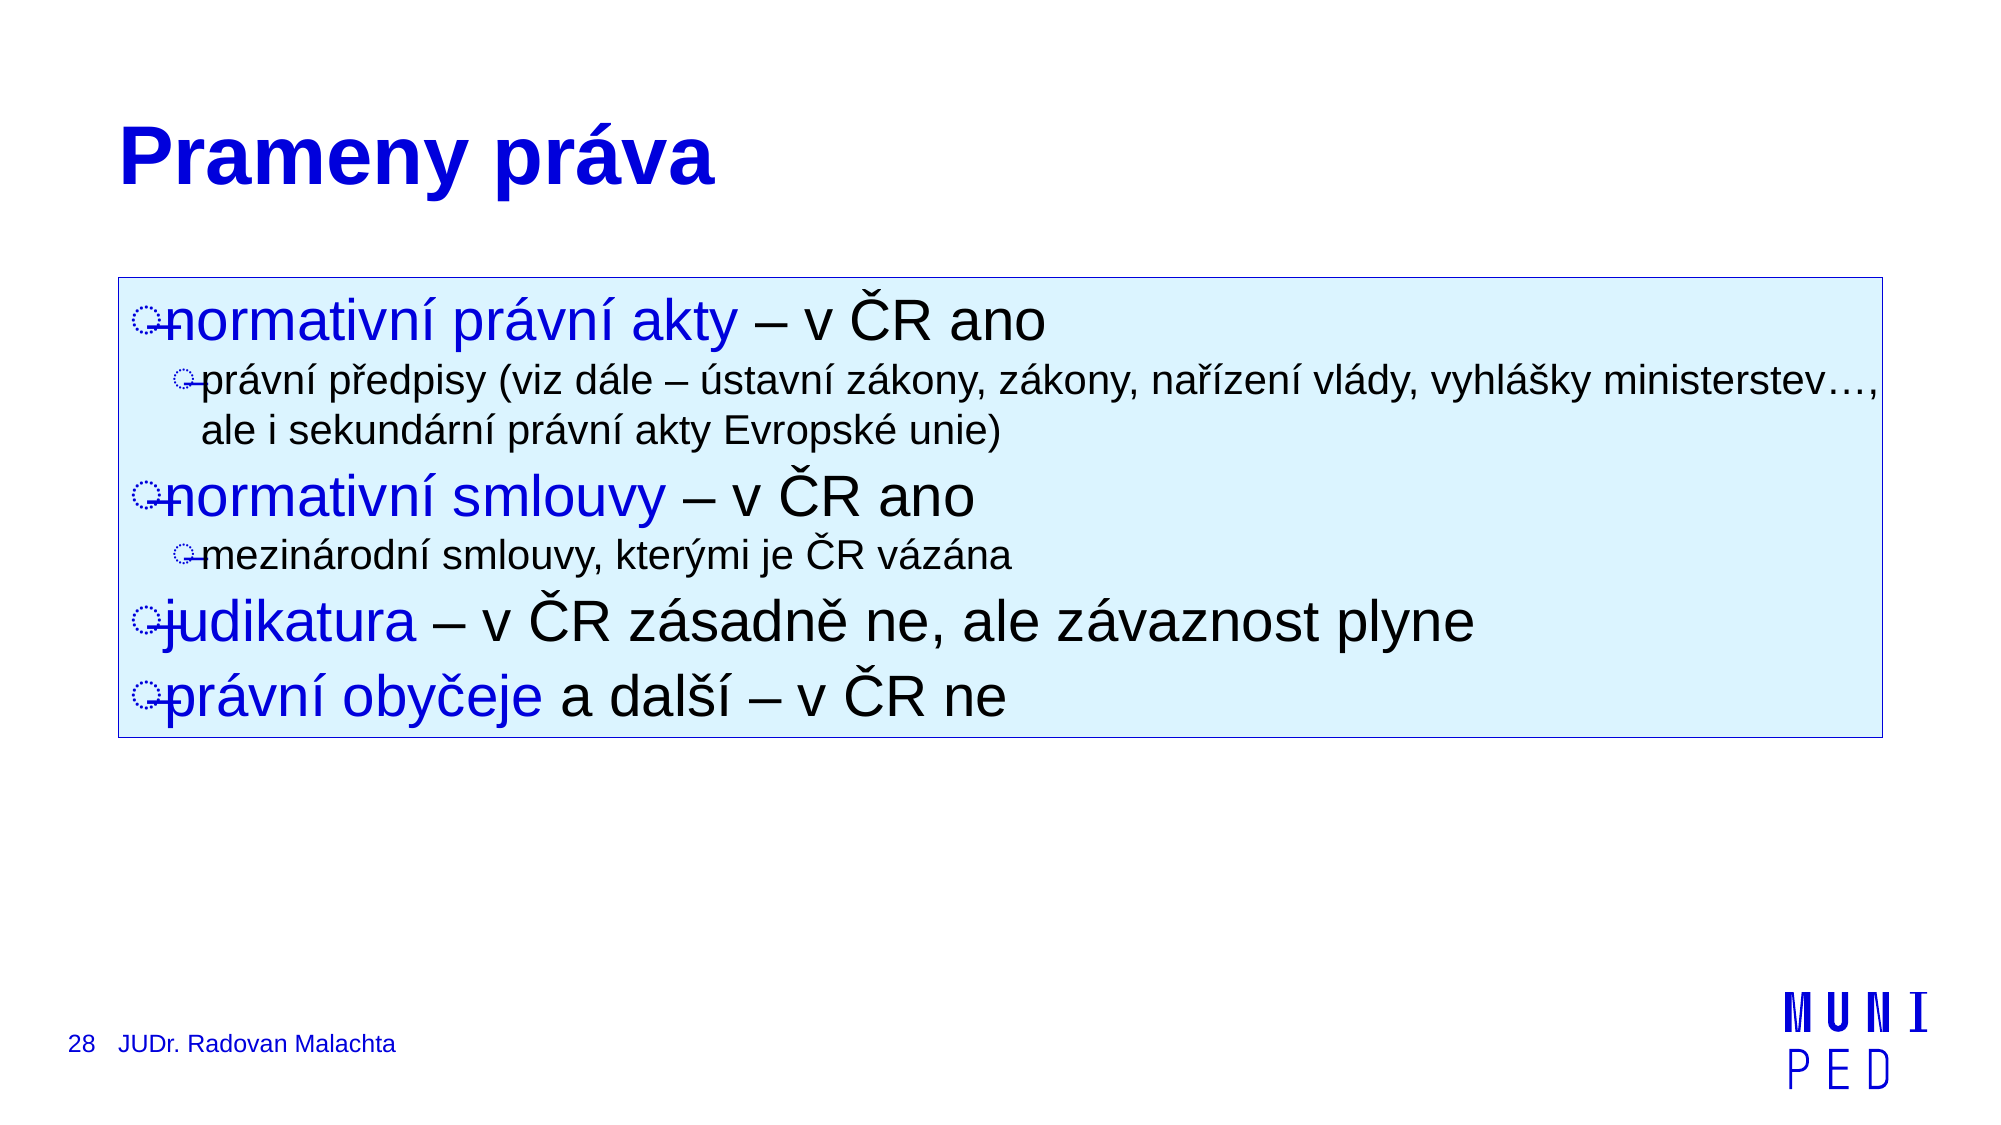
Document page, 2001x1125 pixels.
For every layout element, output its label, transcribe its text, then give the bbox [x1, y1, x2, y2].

title Prameny práva [118, 118, 1883, 193]
footer JUDr. Radovan Malachta [118, 1021, 1418, 1063]
slide_number 28 [67, 1021, 110, 1063]
list normativní právní akty – v ČR ano právní předpisy (viz dále – ústavní zákony, zákony, nařízení vlády, vyhlášky ministerstev…, ale i sekundární právní akty Evropské unie) normativní smlouvy – v ČR ano mezinárodní smlouvy, kterými je ČR vázána judikatura – v ČR zásadně ne, ale závaznost plyne právní obyčeje a další – v ČR ne [118, 277, 1883, 738]
